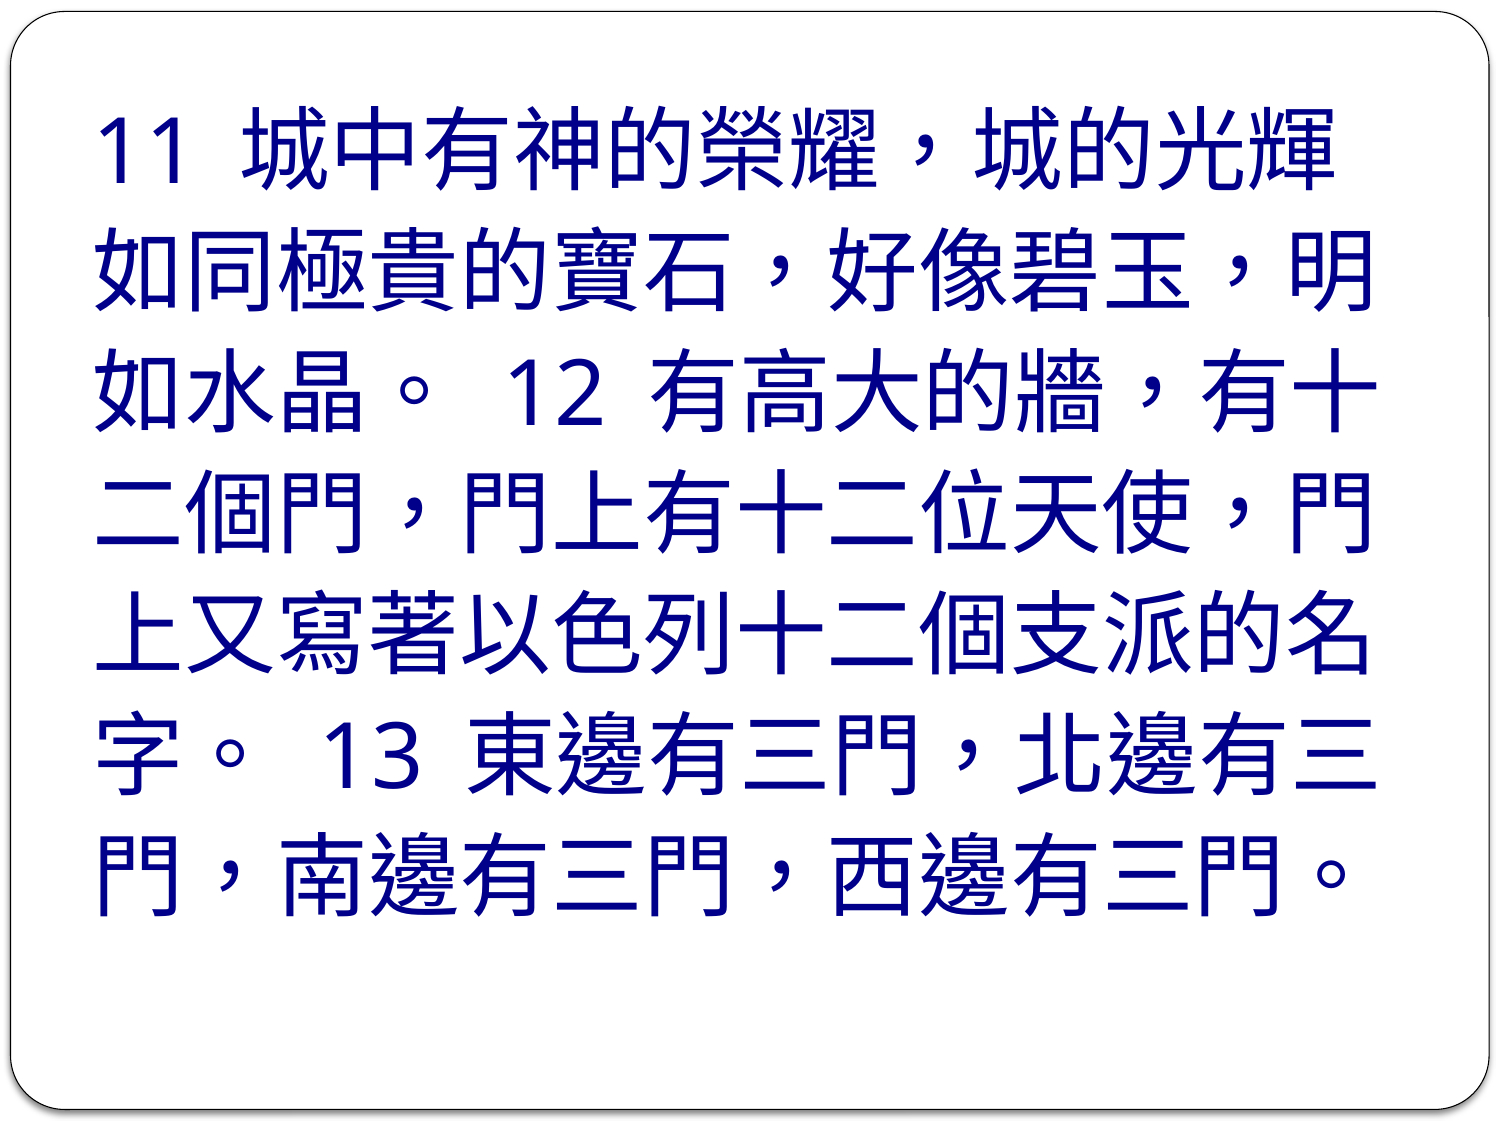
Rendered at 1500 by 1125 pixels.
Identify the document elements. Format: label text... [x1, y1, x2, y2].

list 11 城中有神的榮耀，城的光輝如同極貴的寶石，好像碧玉，明如水晶。 12 有高大的牆，有十二個門，門上有十二位天使，門上又寫著以色列十二個支派的名字。 13 東邊有三門，北邊有三門，南邊有三門，西邊有三門。 [78, 73, 1429, 1060]
